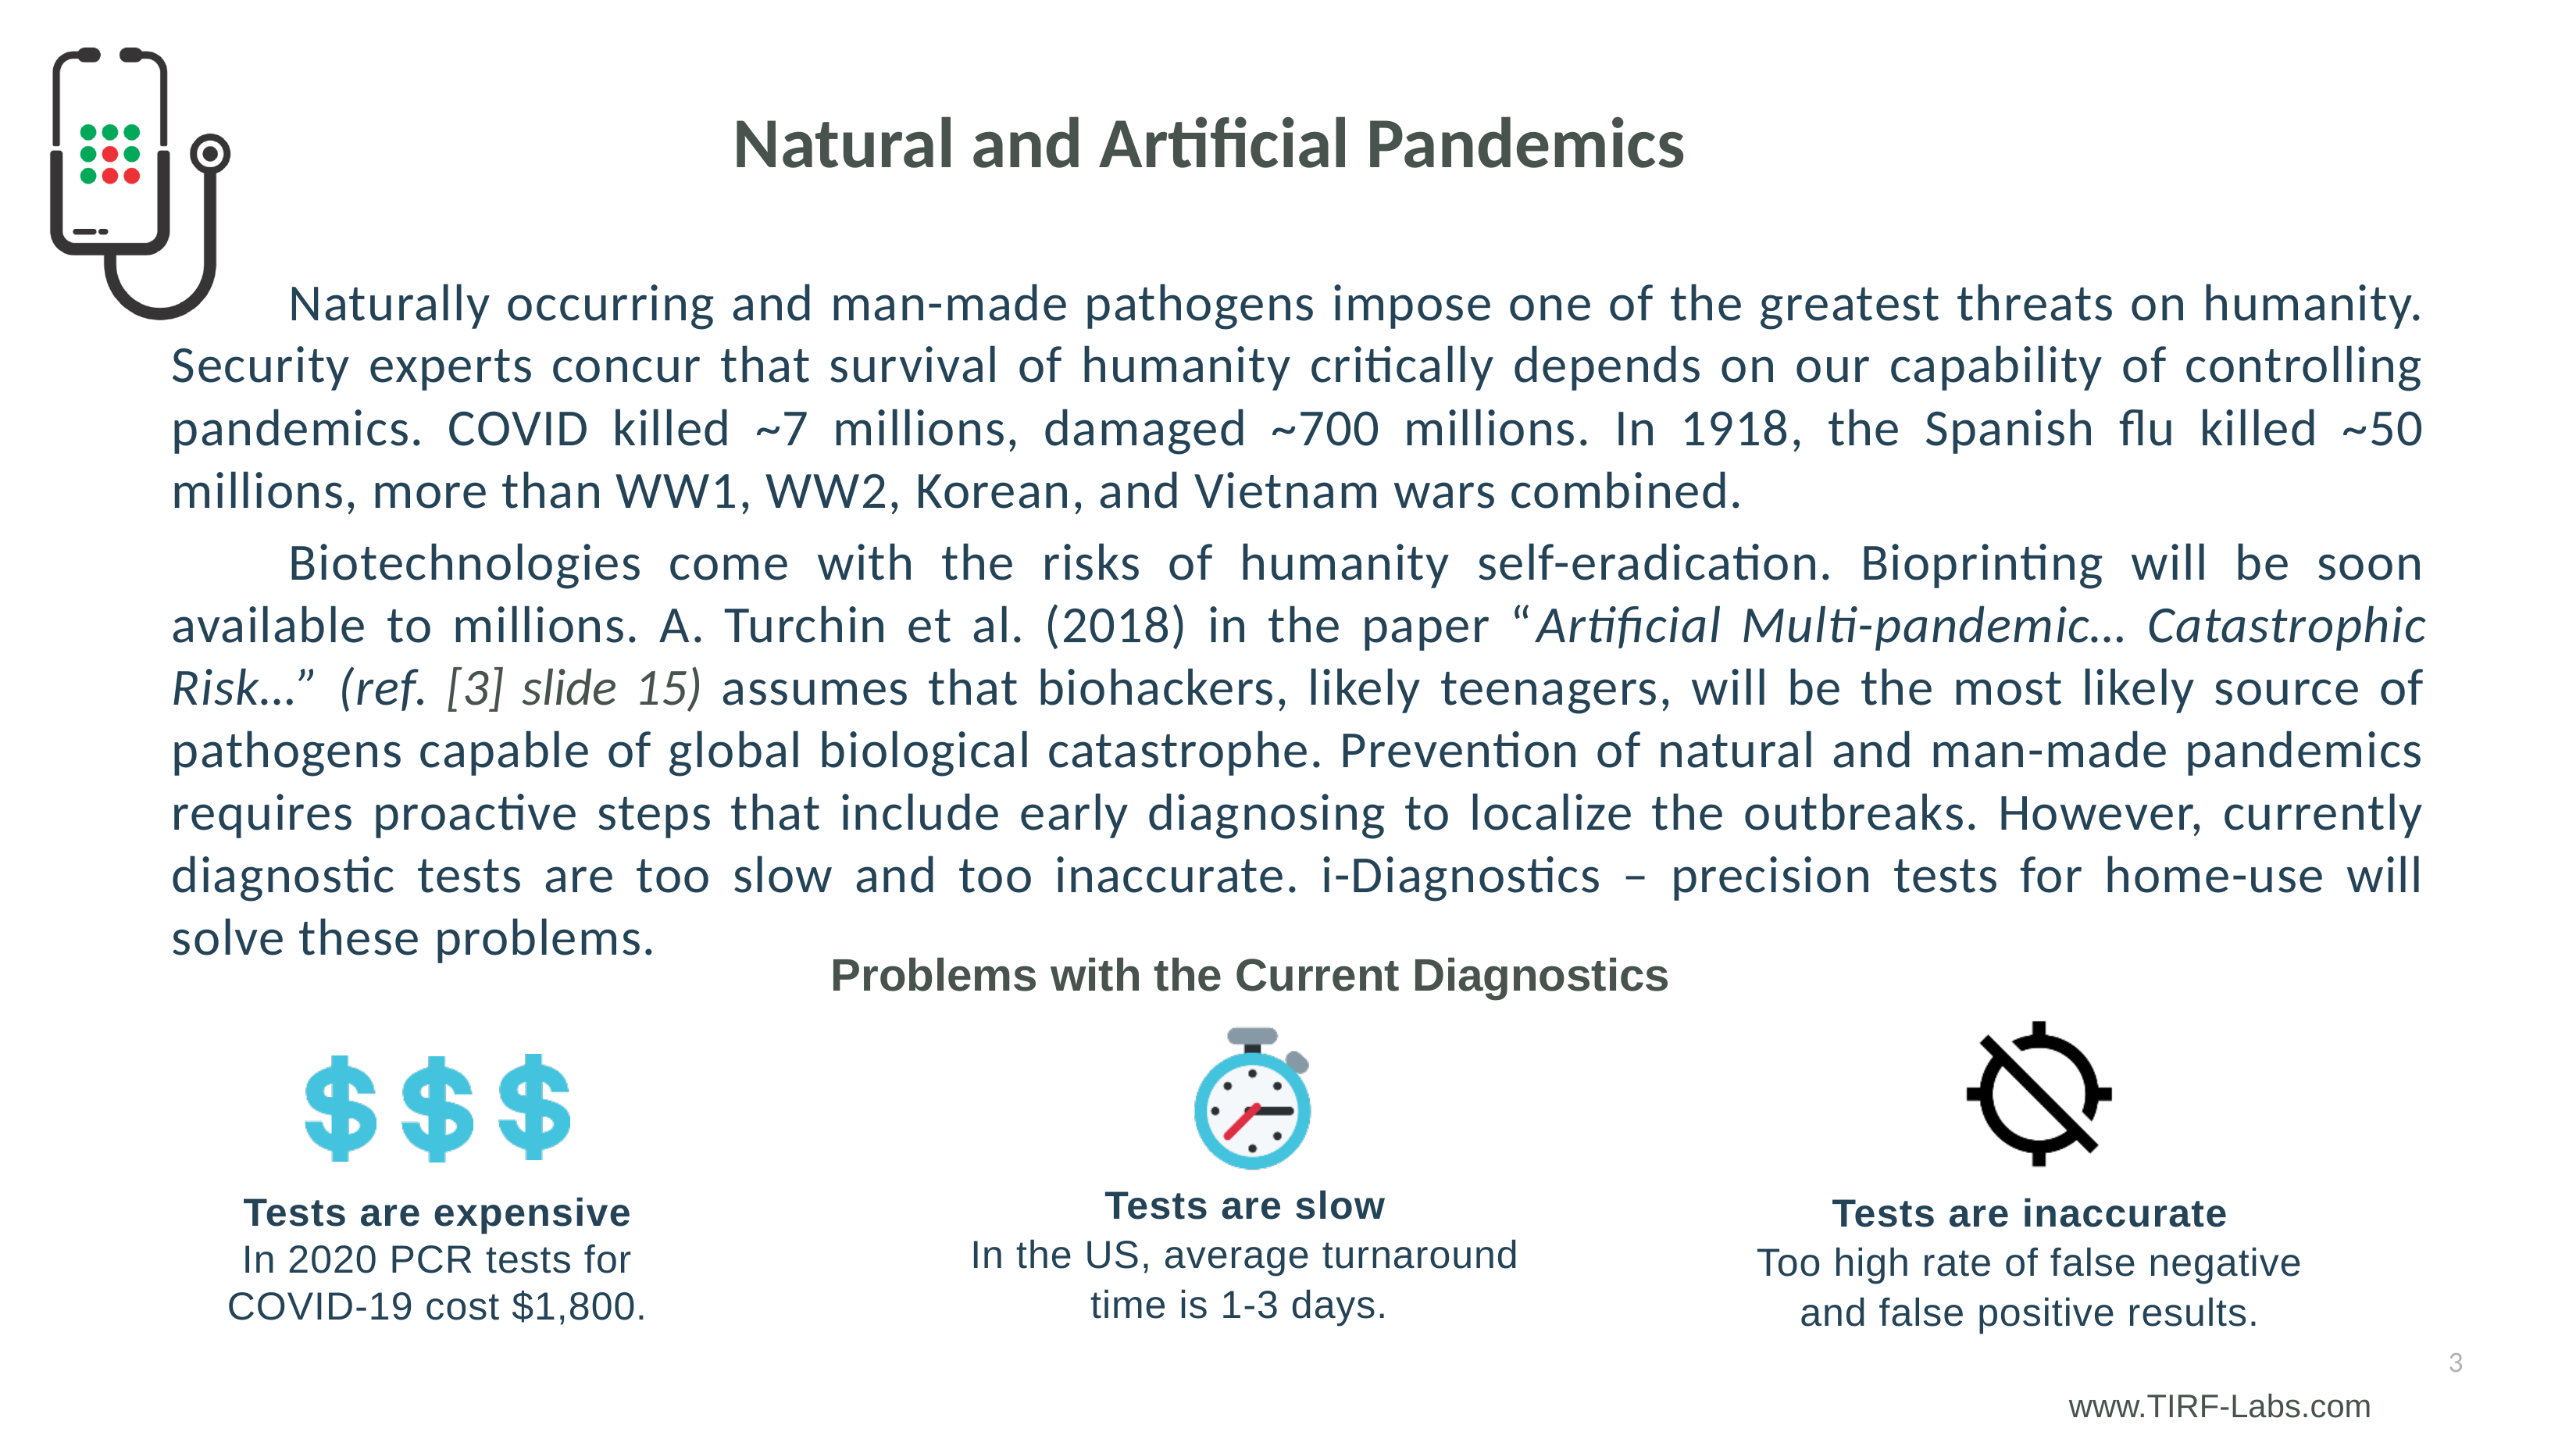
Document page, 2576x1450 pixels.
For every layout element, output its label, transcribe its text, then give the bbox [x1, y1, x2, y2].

text_box www.TIRF-Labs.com [2029, 1379, 2411, 1430]
slide_number 3 [2396, 1342, 2464, 1416]
text_box Problems with the Current Diagnostics [819, 940, 1737, 1006]
text_box Natural and Artificial Pandemics [721, 90, 1803, 188]
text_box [187, 1014, 2324, 1341]
picture [0, 47, 249, 330]
text_box Naturally occurring and man-made pathogens impose one of the greatest threats on humanity. Security experts concur that survival of humanity critically depends on our capability of controlling pandemics. COVID killed ~7 millions, damaged ~700 millions. In 1918, the Spanish flu killed ~50 millions, more than WW1, WW2, Korean, and Vietnam wars combined. Biotechnologies come with the risks of humanity self-eradication. Bioprinting will be soon available to millions. A. Turchin et al. (2018) in the paper “Artificial Multi-pandemic… Catastrophic Risk…” (ref. [3] slide 15) assumes that biohackers, likely teenagers, will be the most likely source of pathogens capable of global biological catastrophe. Prevention of natural and man-made pandemics requires proactive steps that include early diagnosing to localize the outbreaks. However, currently diagnostic tests are too slow and too inaccurate. i-Diagnostics – precision tests for home-use will solve these problems. [160, 262, 2440, 971]
